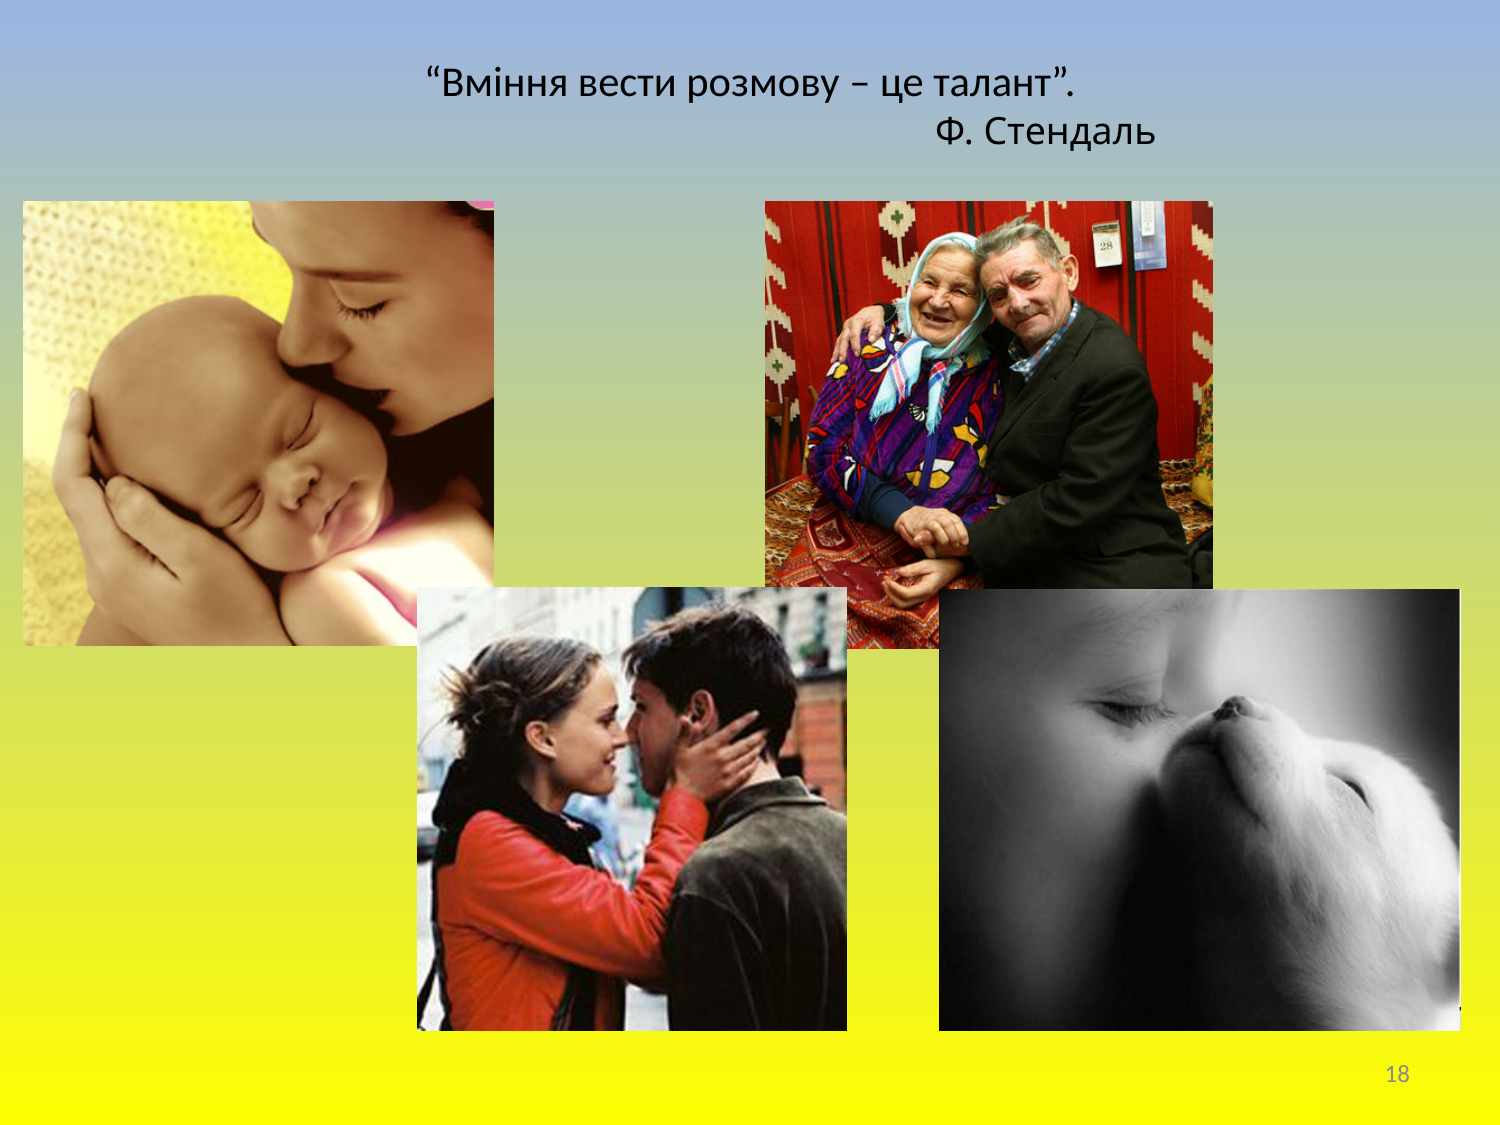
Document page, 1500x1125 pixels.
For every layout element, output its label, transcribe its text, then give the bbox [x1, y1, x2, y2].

picture [23, 201, 1462, 1031]
title “Вміння вести розмову – це талант”. [289, 46, 1211, 113]
slide_number 18 [1074, 1042, 1425, 1103]
text_box Ф. Стендаль [920, 100, 1359, 160]
